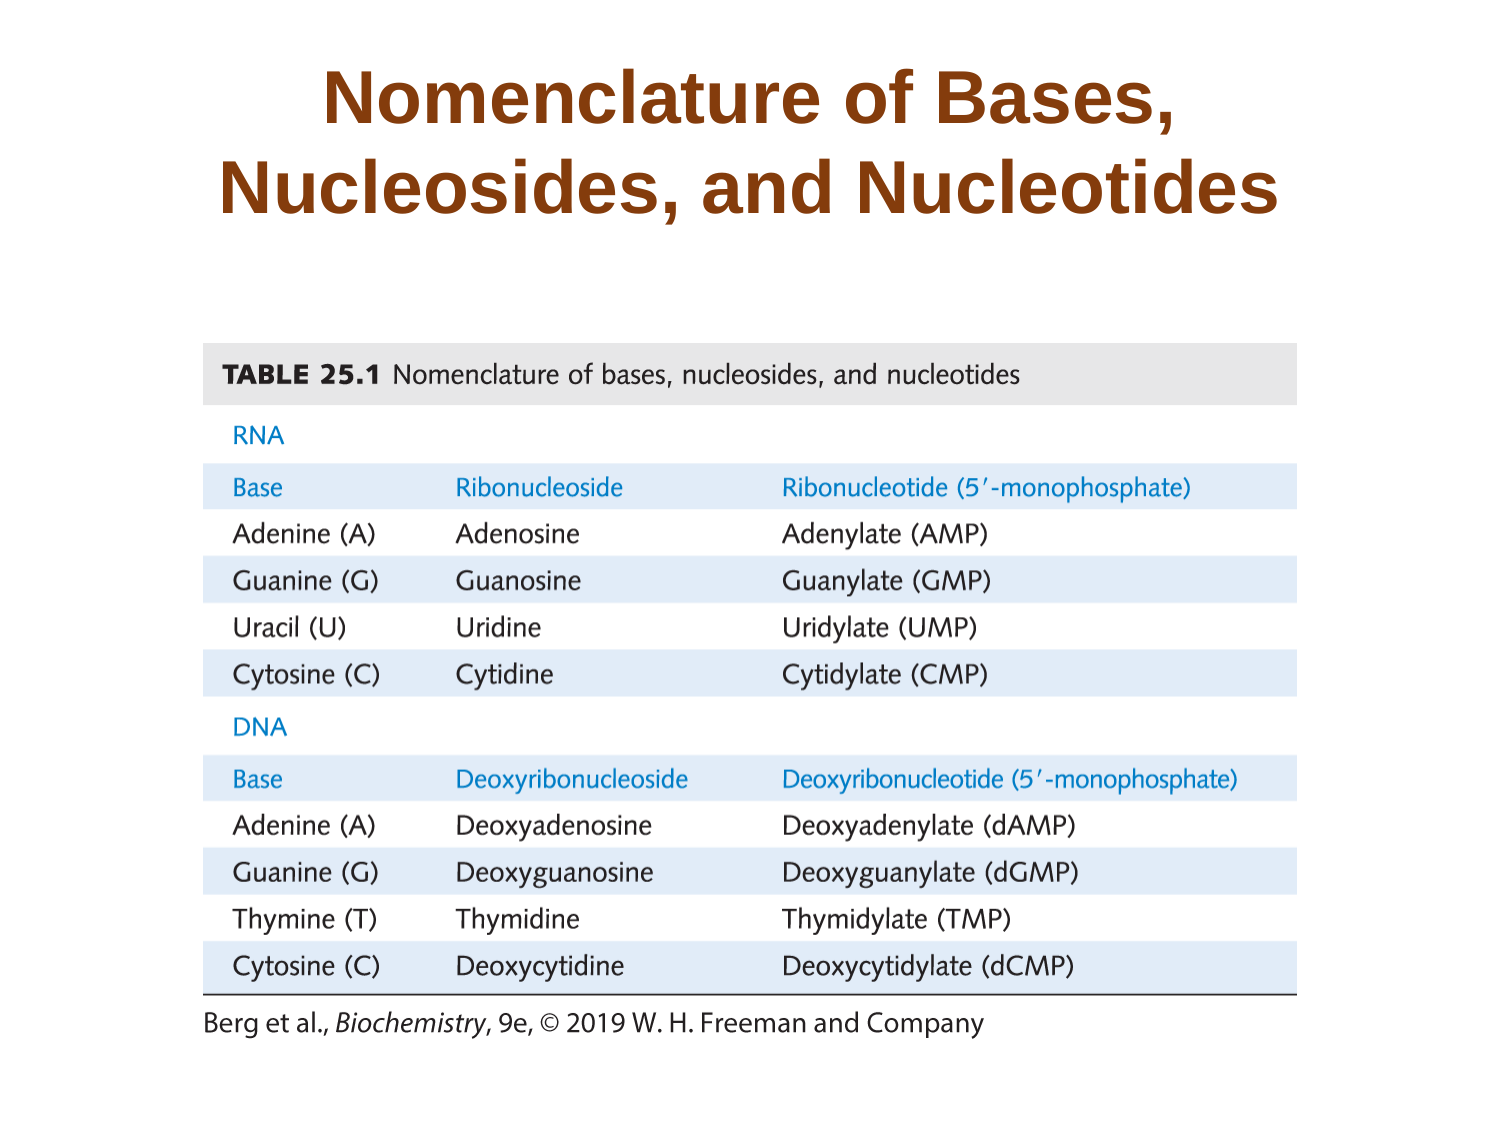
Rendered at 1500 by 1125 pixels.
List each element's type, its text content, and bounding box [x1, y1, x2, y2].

picture [199, 340, 1301, 1042]
title Nomenclature of Bases, Nucleosides, and Nucleotides [75, 45, 1425, 233]
